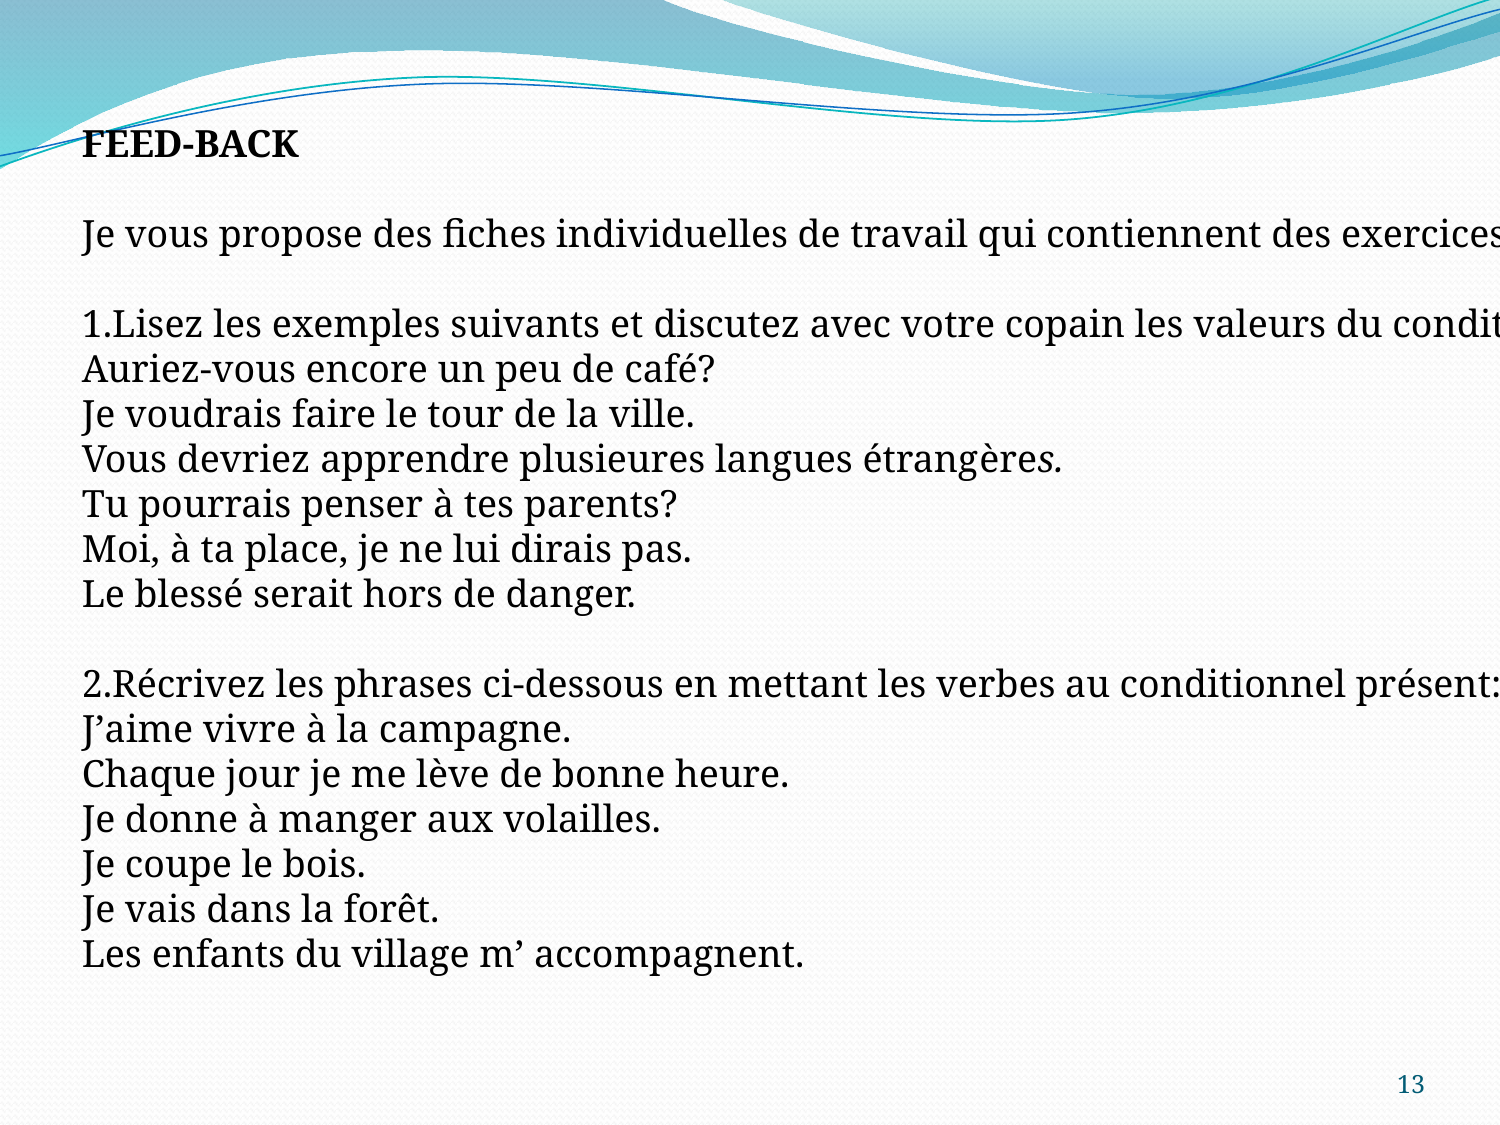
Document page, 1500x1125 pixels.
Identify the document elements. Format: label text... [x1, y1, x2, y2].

slide_number 13 [1299, 1042, 1425, 1103]
text_box FEED-BACK Je vous propose des fiches individuelles de travail qui contiennent des exercices: 1.Lisez les exemples suivants et discutez avec votre copain les valeurs du conditionnel: Auriez-vous encore un peu de café? Je voudrais faire le tour de la ville. Vous devriez apprendre plusieures langues étrangères. Tu pourrais penser à tes parents? Moi, à ta place, je ne lui dirais pas. Le blessé serait hors de danger. 2.Récrivez les phrases ci-dessous en mettant les verbes au conditionnel présent: Jʼaime vivre à la campagne. Chaque jour je me lève de bonne heure. Je donne à manger aux volailles. Je coupe le bois. Je vais dans la forêt. Les enfants du village mʼ accompagnent. [67, 112, 1500, 1028]
